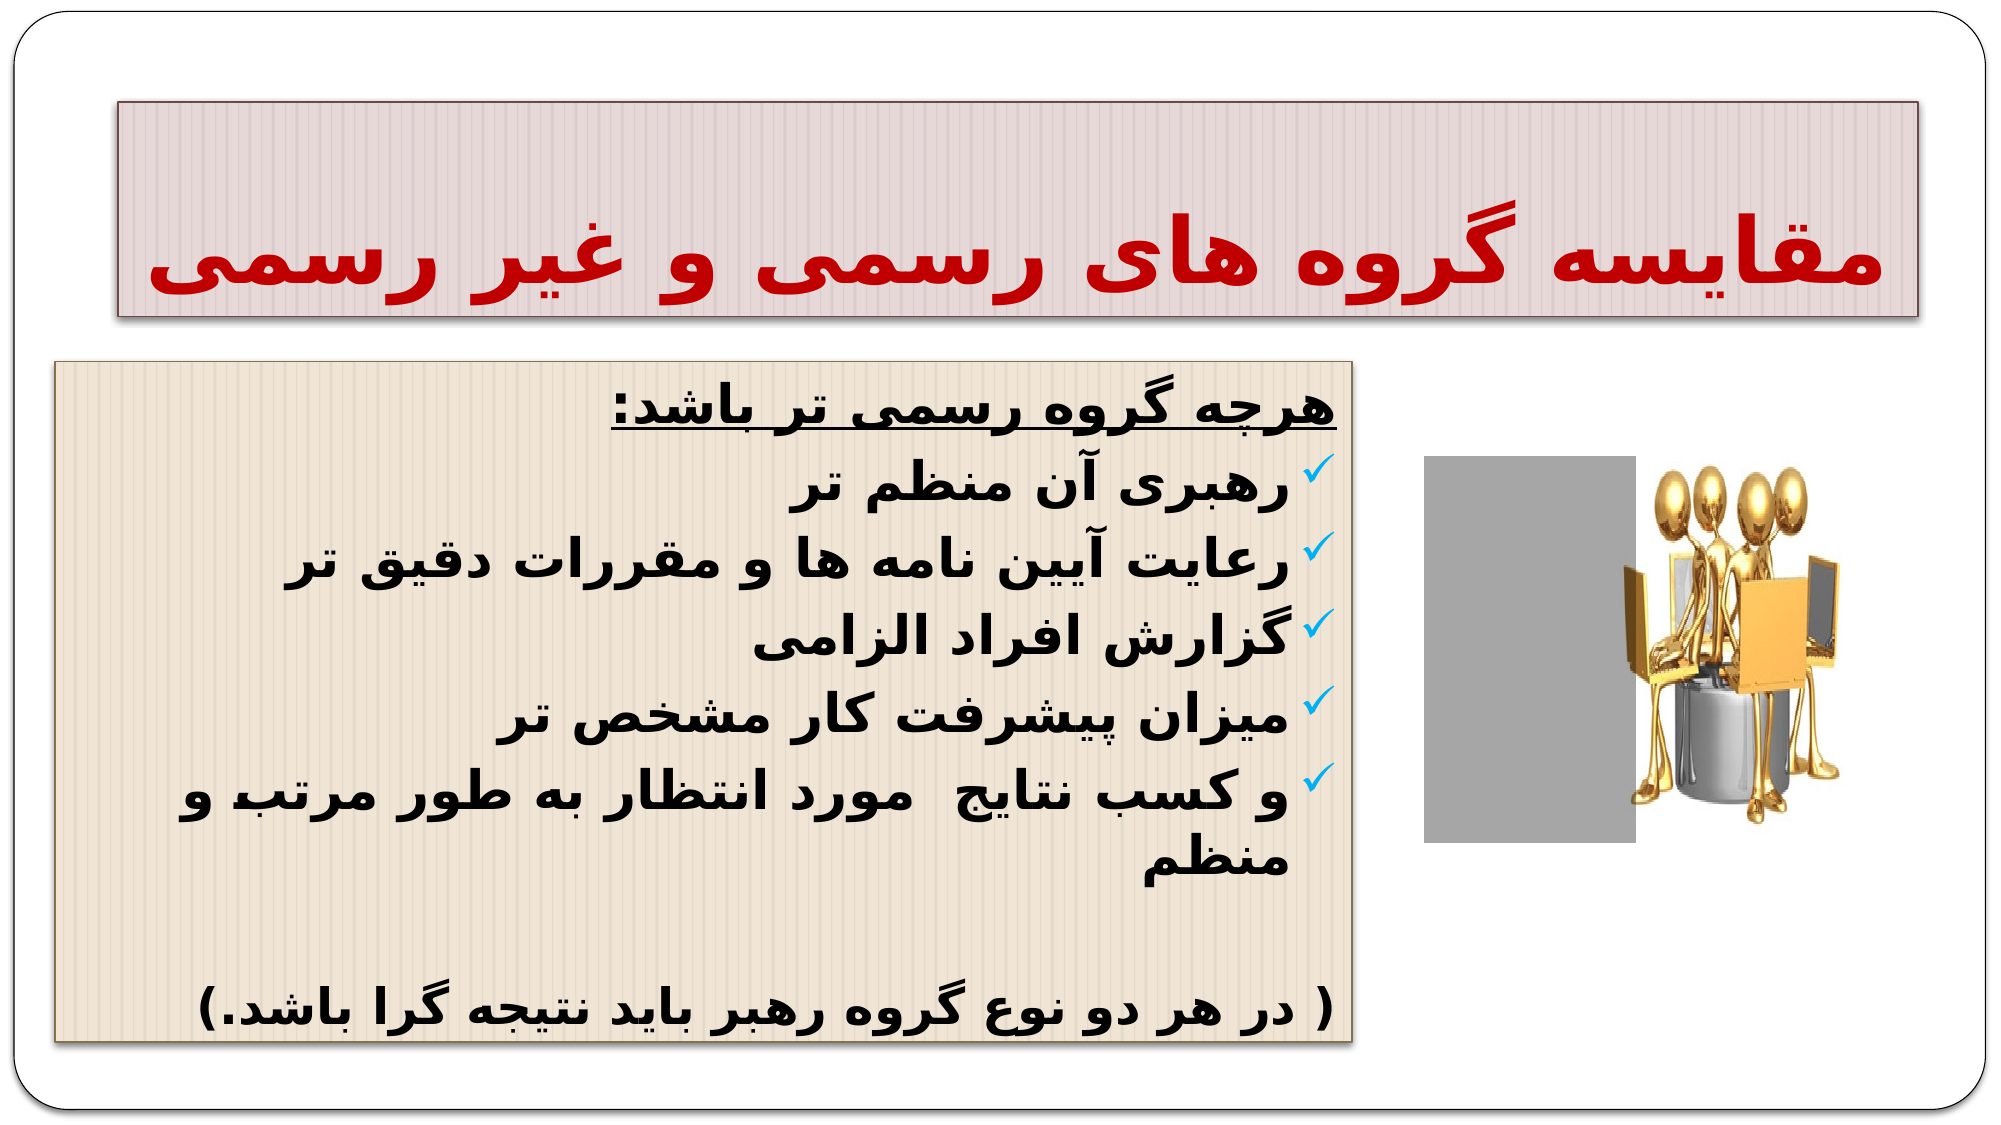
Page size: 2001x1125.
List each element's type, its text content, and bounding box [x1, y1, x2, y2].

list هرچه گروه رسمی تر باشد: رهبری آن منظم تر رعایت آیین نامه ها و مقررات دقیق تر گزارش افراد الزامی میزان پیشرفت کار مشخص تر و کسب نتایج مورد انتظار به طور مرتب و منظم ( در هر دو نوع گروه رهبر باید نتیجه گرا باشد.) [54, 361, 1353, 1043]
title مقایسه گروه های رسمی و غیر رسمی [117, 101, 1919, 317]
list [1385, 455, 1876, 844]
